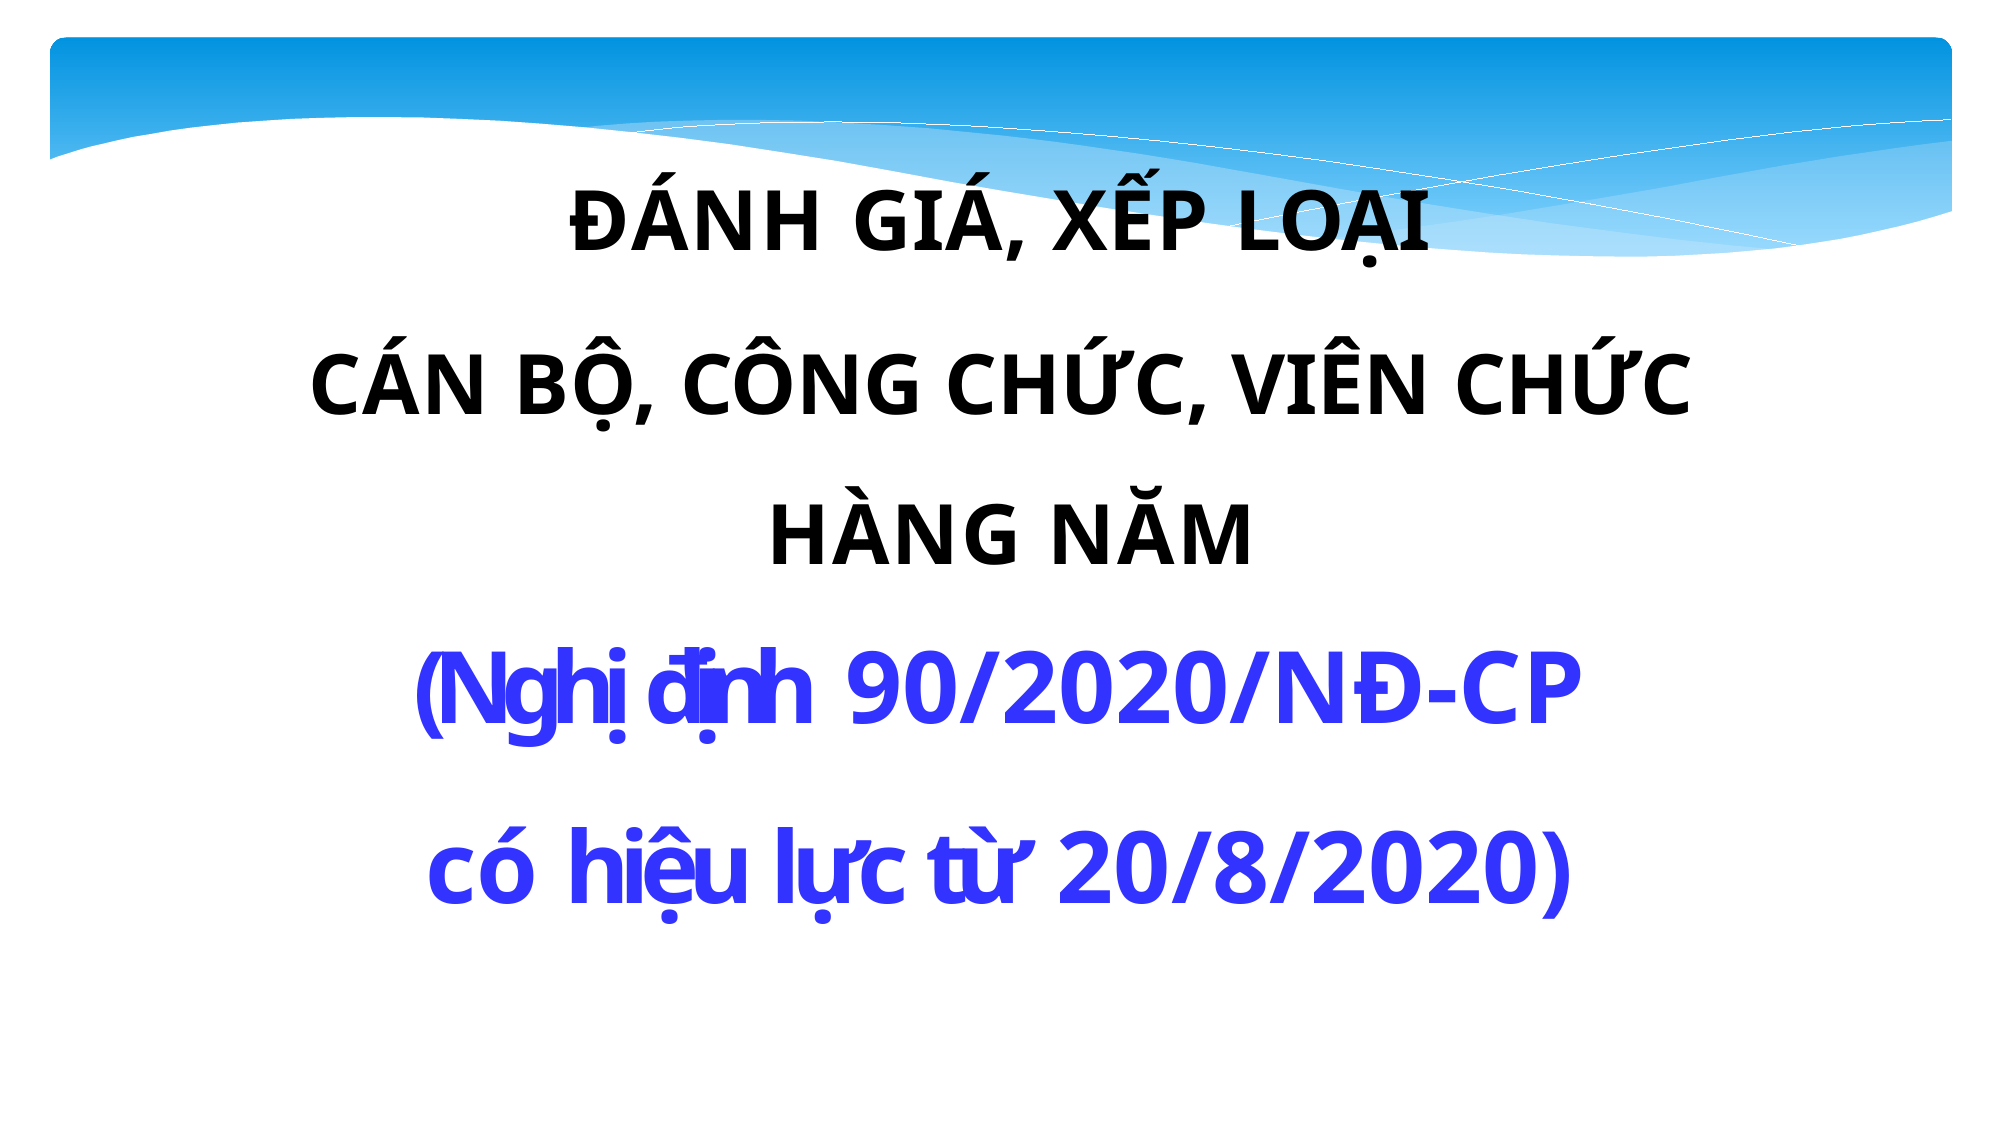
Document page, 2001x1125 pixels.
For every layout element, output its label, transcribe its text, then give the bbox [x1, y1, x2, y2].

text_box ĐÁNH GIÁ, XẾP LOẠI CÁN BỘ, CÔNG CHỨC, VIÊN CHỨC HÀNG NĂM (Nghị định 90/2020/NĐ-CP có hiệu lực từ 20/8/2020) [297, 115, 1703, 924]
